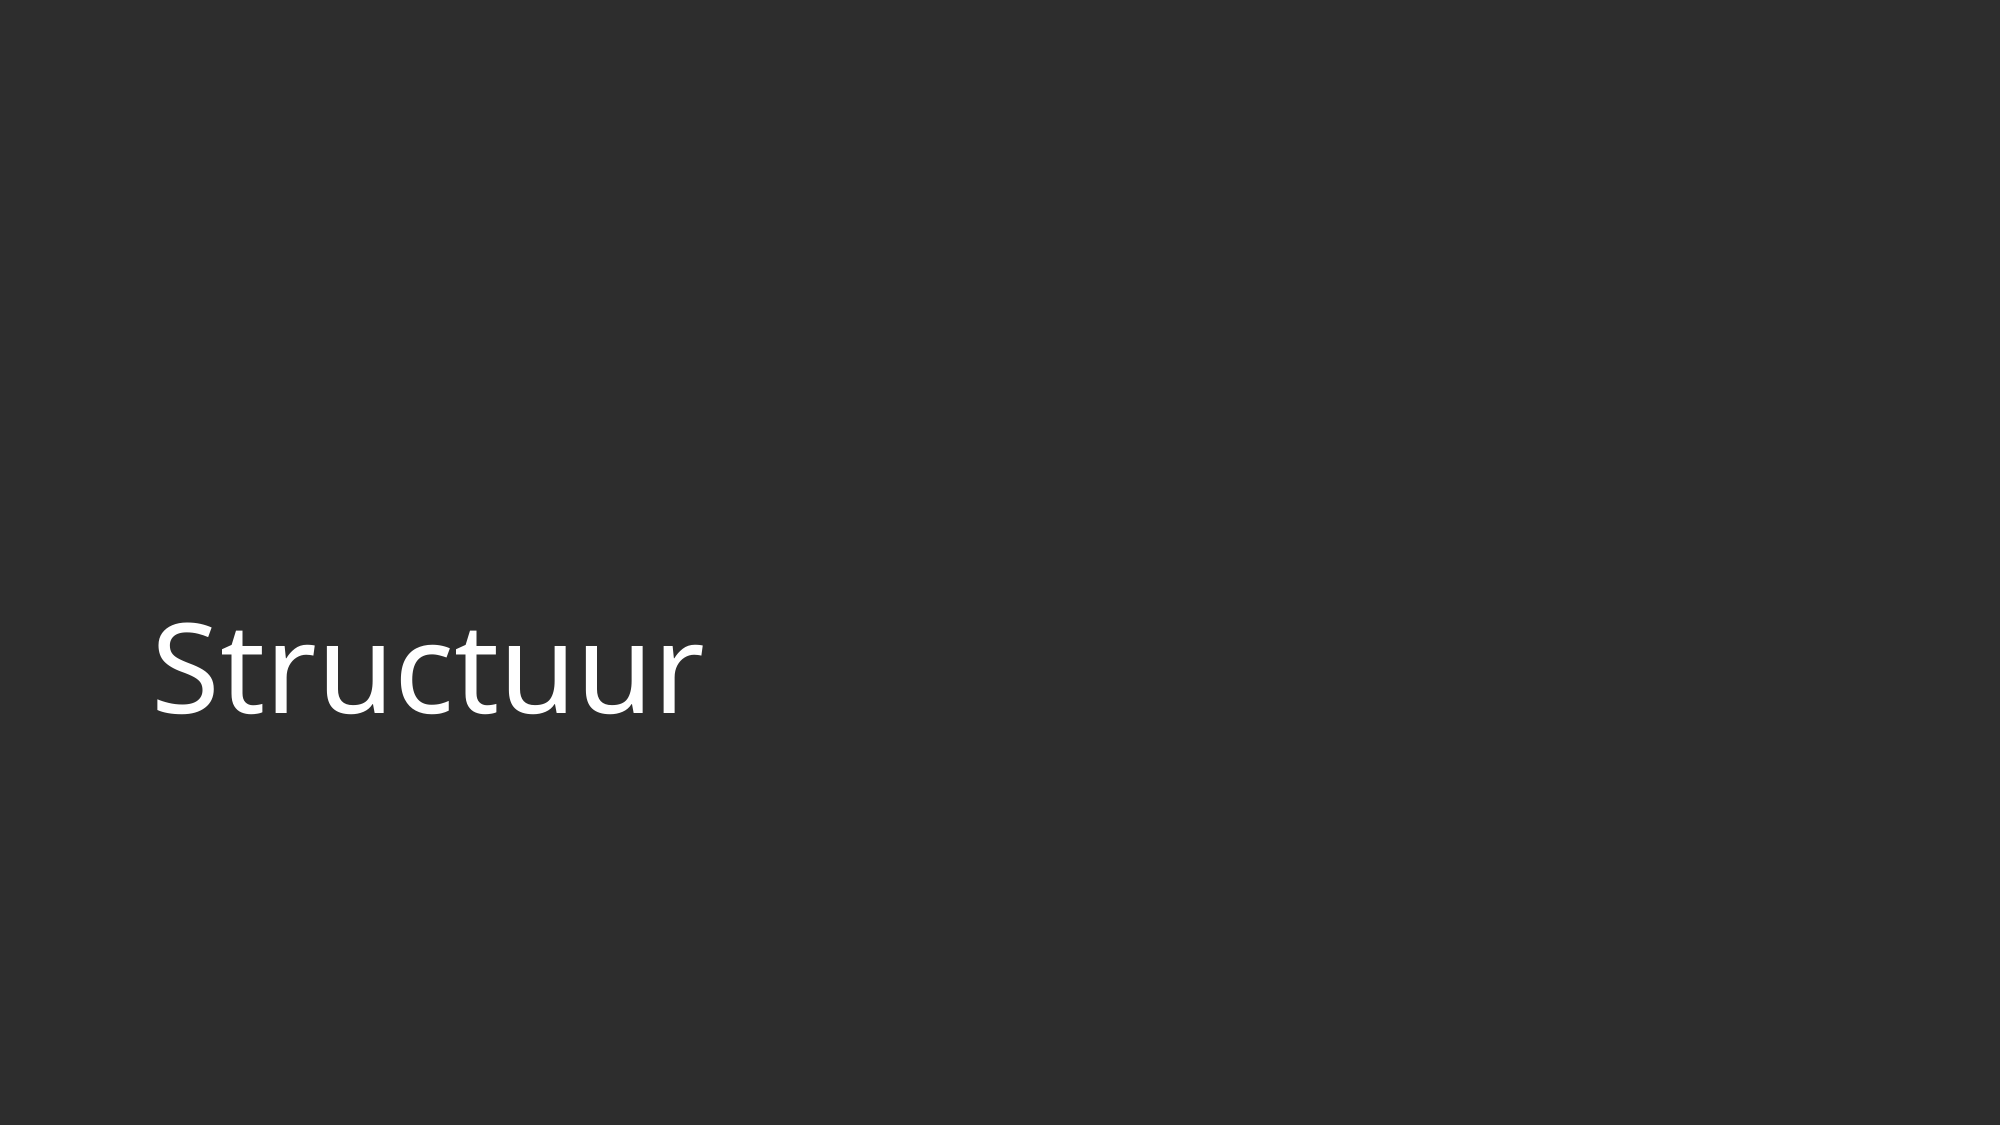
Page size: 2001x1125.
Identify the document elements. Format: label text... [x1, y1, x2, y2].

title Structuur [136, 280, 1862, 749]
